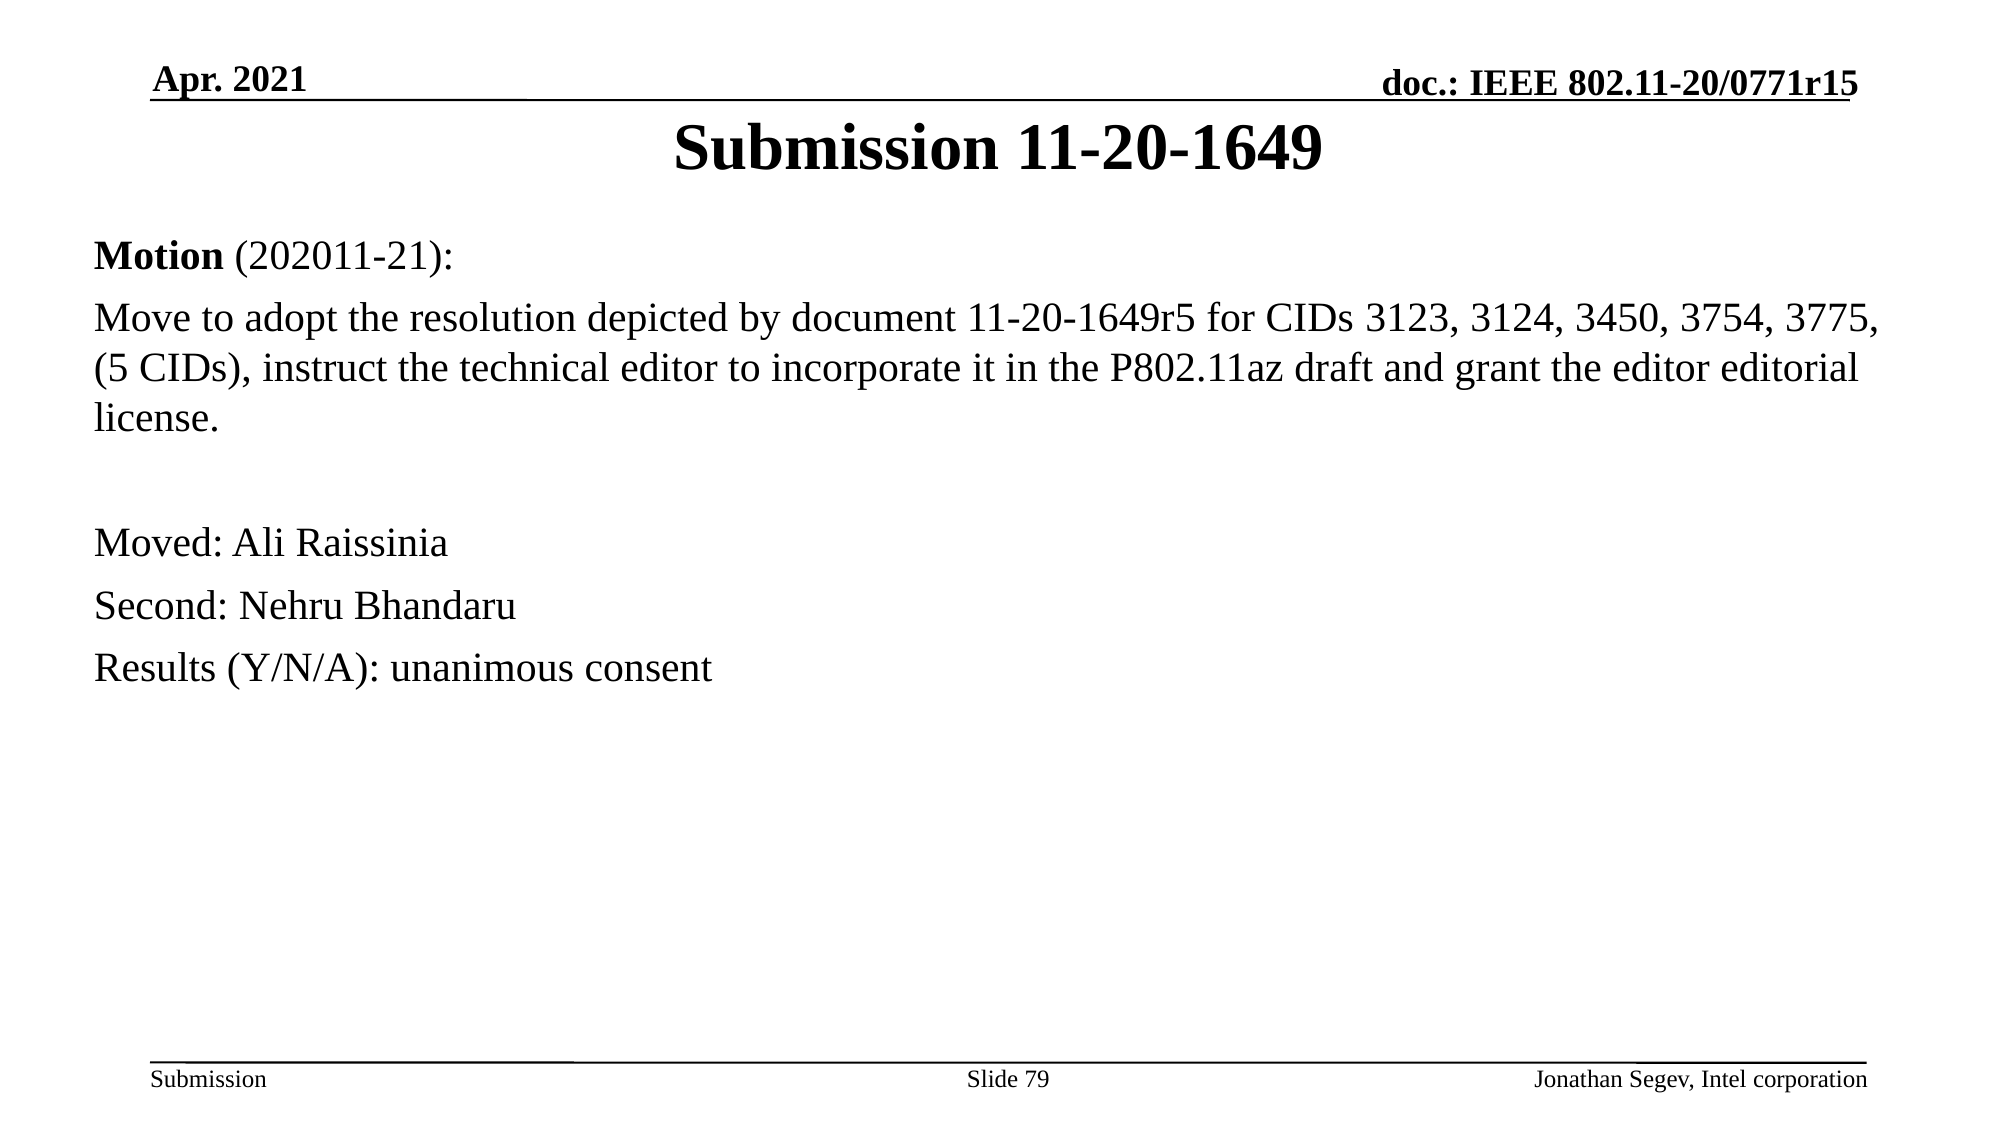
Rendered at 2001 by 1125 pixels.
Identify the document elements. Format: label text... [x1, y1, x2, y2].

slide_number Slide 79 [950, 1061, 1067, 1123]
title Submission 11-20-1649 [149, 112, 1850, 173]
list Motion (202011-21): Move to adopt the resolution depicted by document 11-20-1649r5 for CIDs 3123, 3124, 3450, 3754, 3775, (5 CIDs), instruct the technical editor to incorporate it in the P802.11az draft and grant the editor editorial license. Moved: Ali Raissinia Second: Nehru Bhandaru Results (Y/N/A): unanimous consent [78, 219, 1922, 1000]
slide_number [152, 54, 563, 100]
footer Jonathan Segev, Intel corporation [1171, 1061, 1869, 1093]
